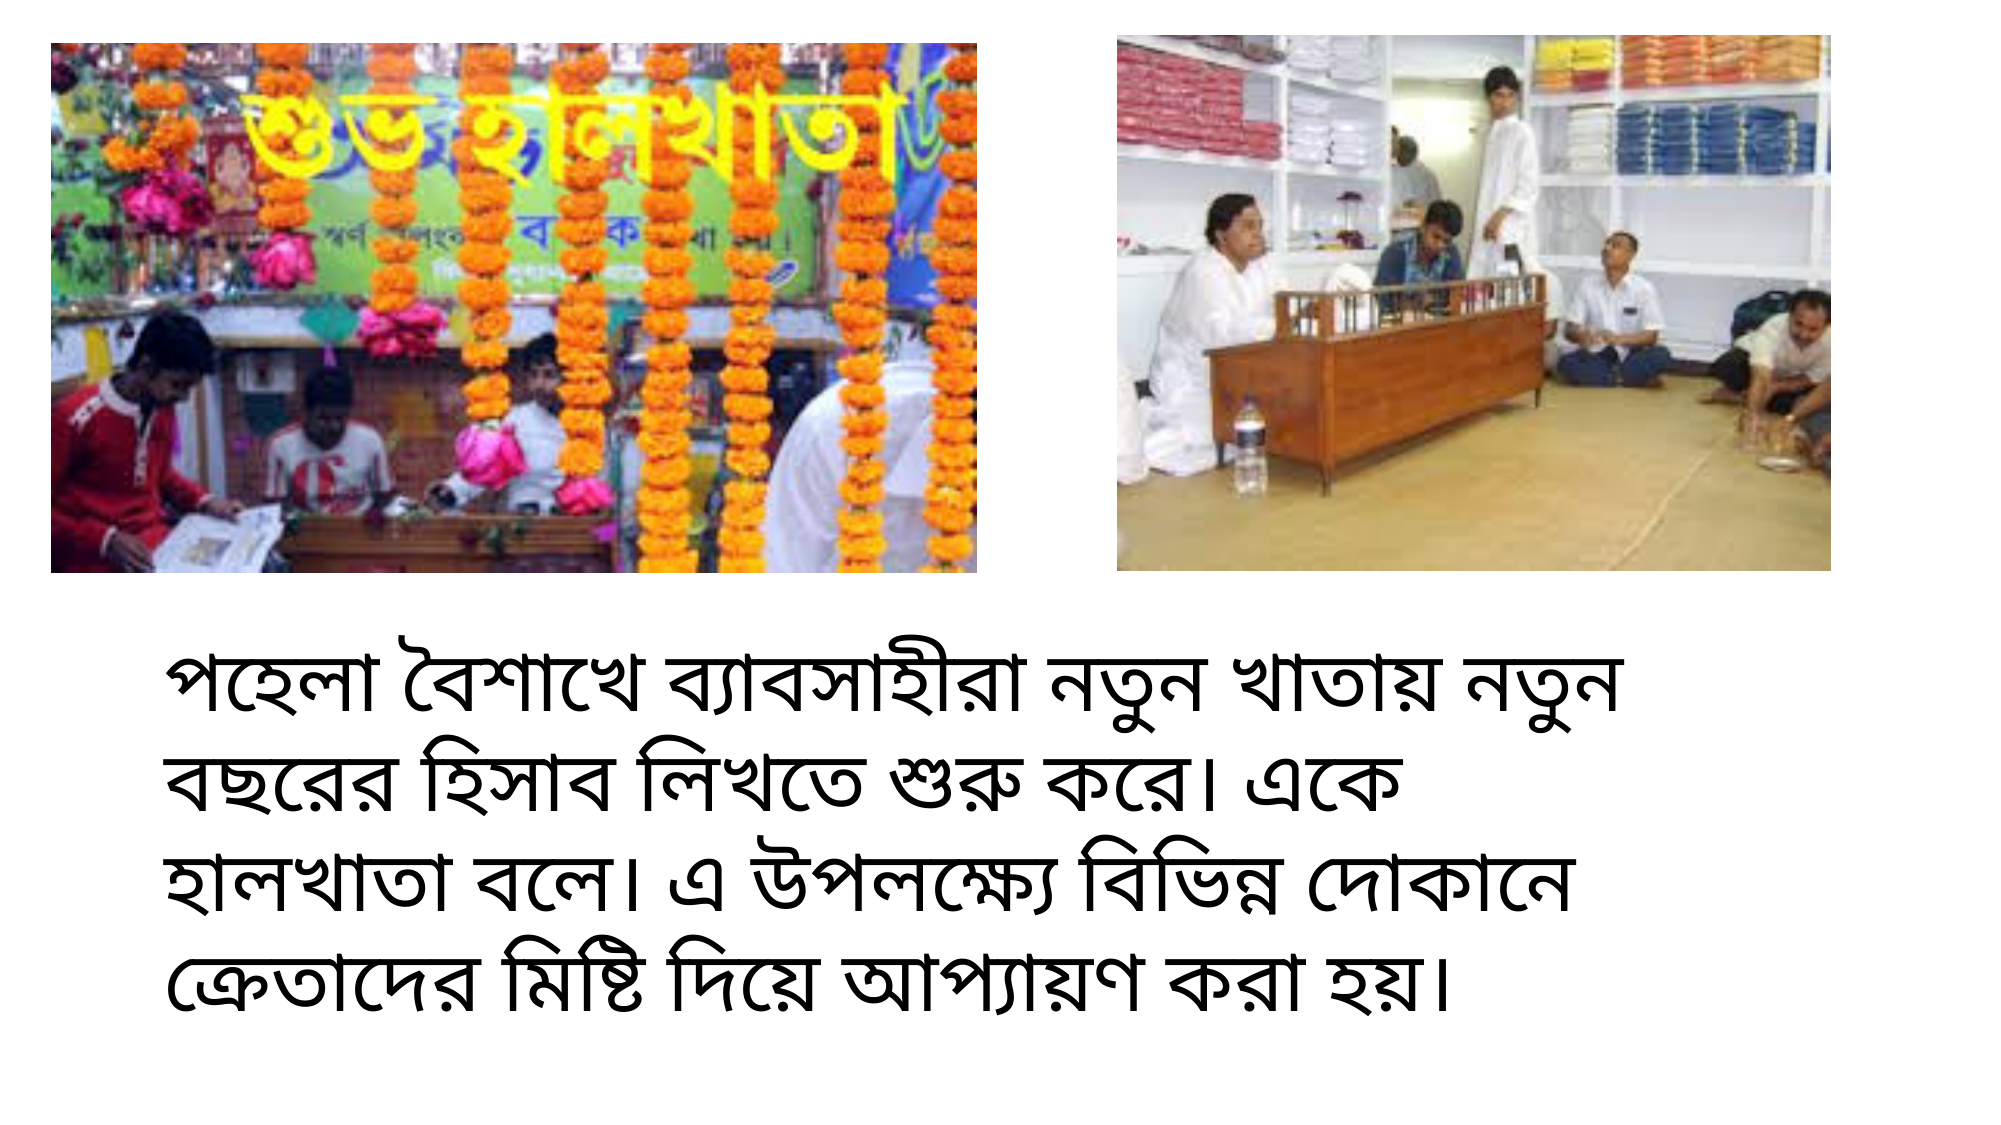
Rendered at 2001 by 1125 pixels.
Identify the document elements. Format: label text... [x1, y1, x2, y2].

picture [50, 43, 977, 573]
picture [1116, 35, 1831, 571]
text_box পহেলা বৈশাখে ব্যাবসাহীরা নতুন খাতায় নতুন বছরের হিসাব লিখতে শুরু করে। একে হালখাতা বলে। এ উপলক্ষ্যে বিভিন্ন দোকানে ক্রেতাদের মিষ্টি দিয়ে আপ্যায়ণ করা হয়। [150, 620, 1655, 1036]
